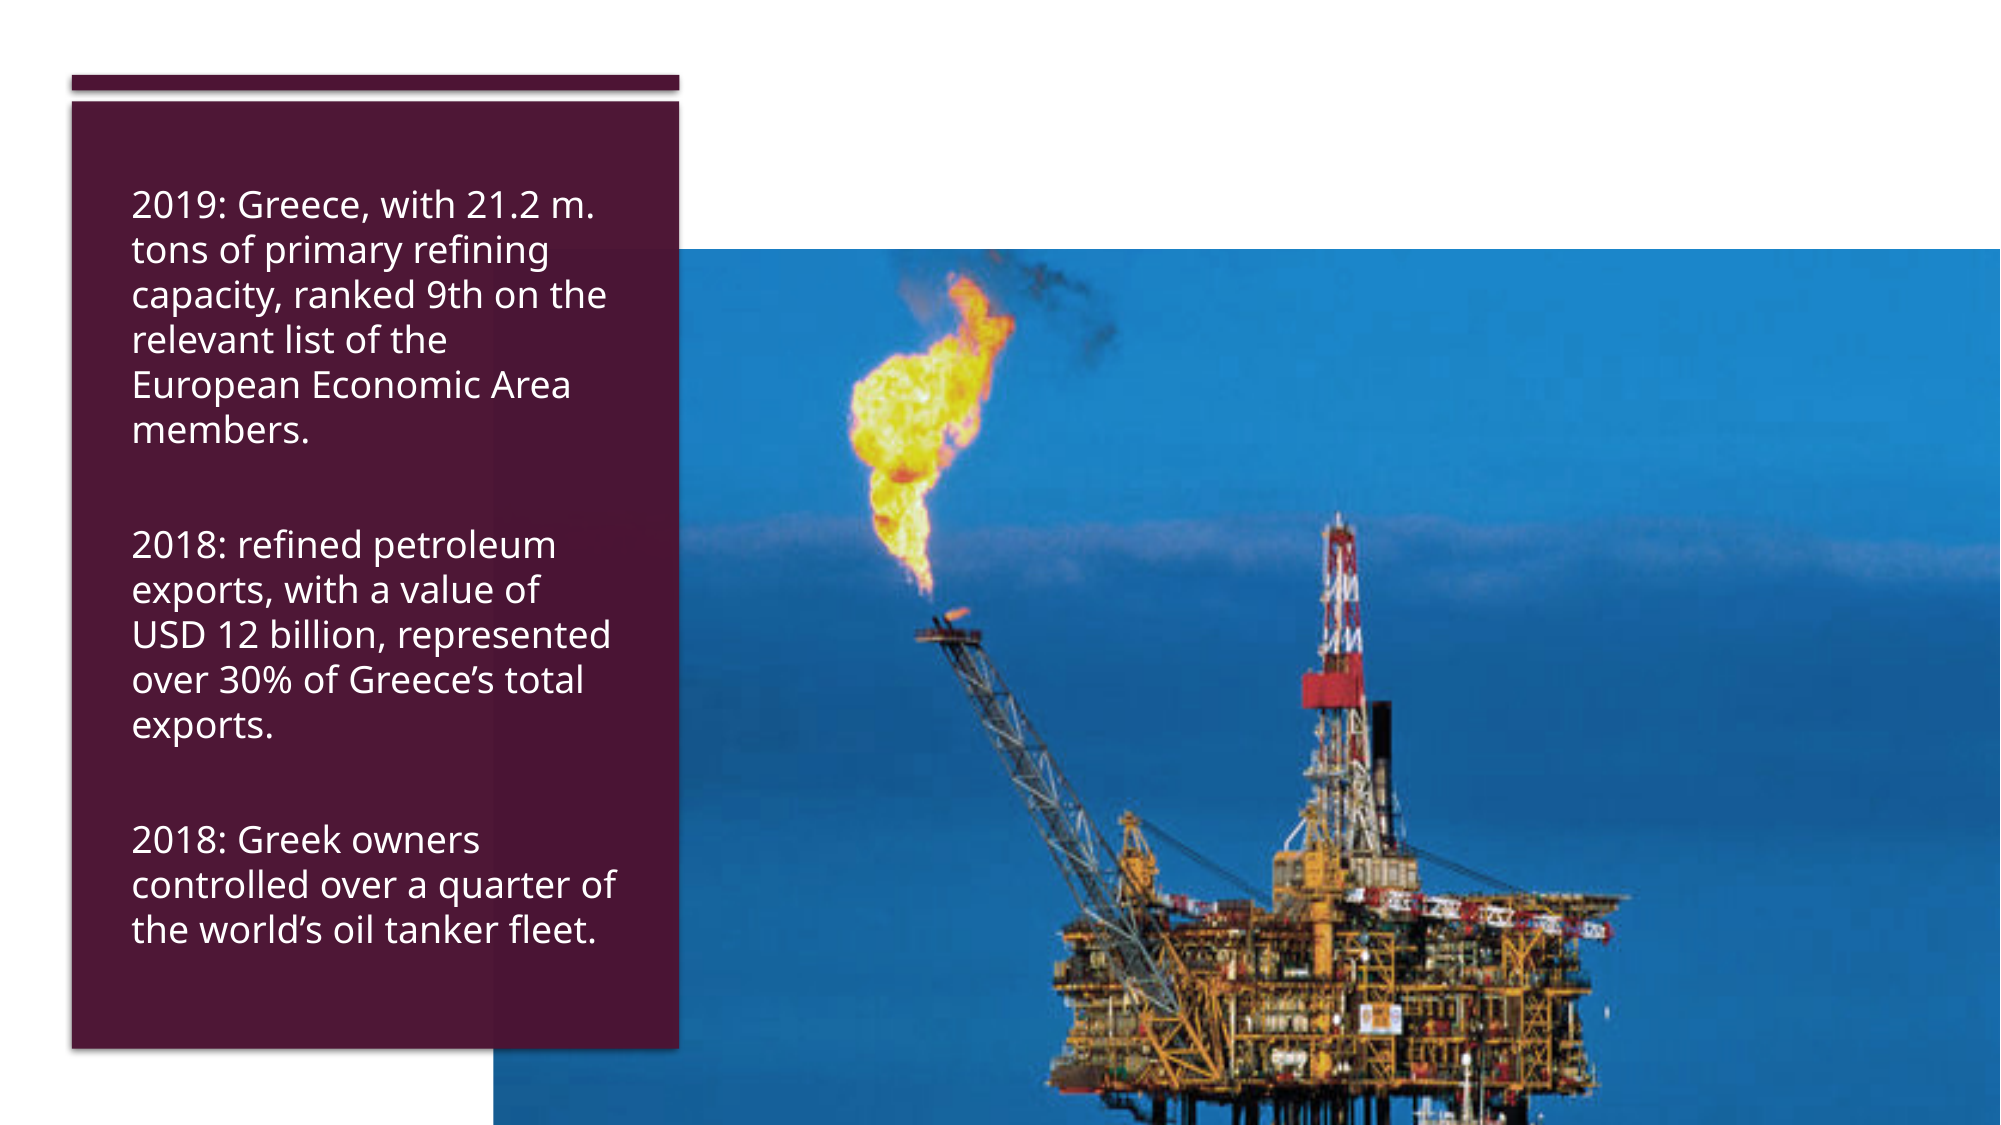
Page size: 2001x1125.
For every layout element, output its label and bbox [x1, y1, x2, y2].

picture [492, 248, 2000, 1125]
text_box [71, 74, 680, 1049]
text_box [0, 0, 2000, 1125]
